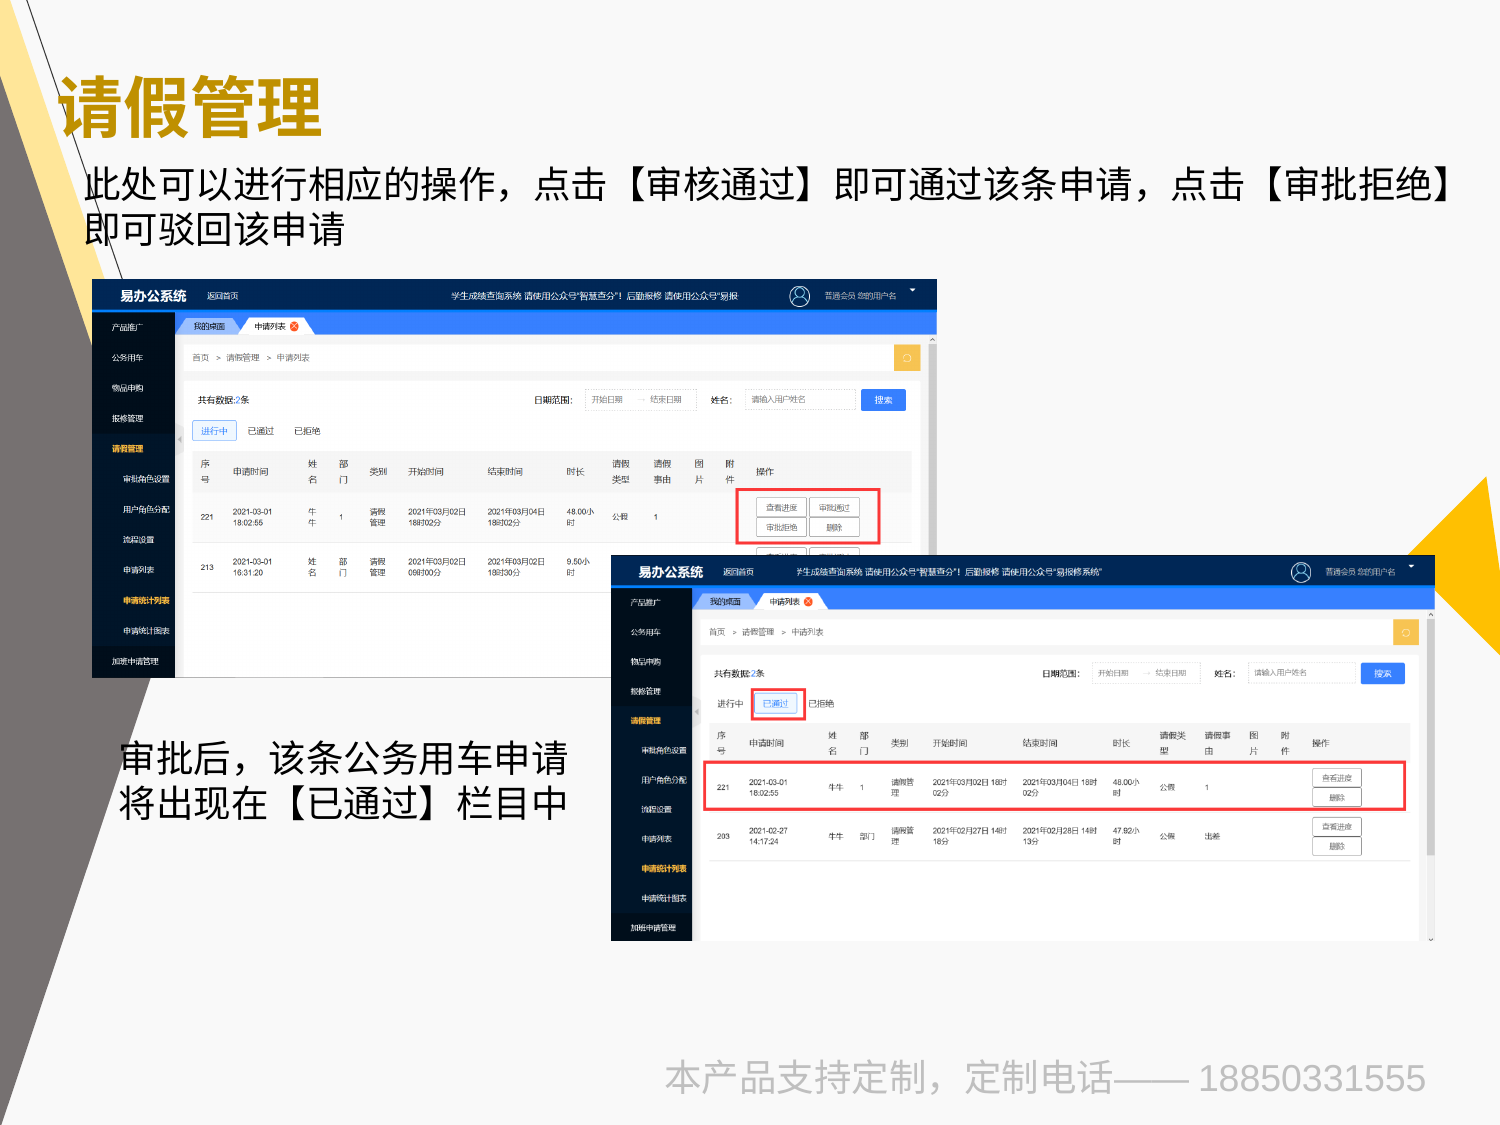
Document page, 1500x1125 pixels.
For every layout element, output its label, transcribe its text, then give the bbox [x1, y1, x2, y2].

text_box 审批后，该条公务用车申请将出现在【已通过】栏目中 [178, 727, 611, 833]
text_box 请假管理 [178, 58, 339, 153]
picture [91, 279, 1435, 941]
text_box [1406, 474, 1500, 657]
text_box 本产品支持定制，定制电话——18850331555 [649, 1046, 1500, 1107]
text_box 此处可以进行相应的操作，点击【审核通过】即可通过该条申请，点击【审批拒绝】即可驳回该申请 [178, 153, 1500, 259]
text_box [0, 0, 178, 1125]
